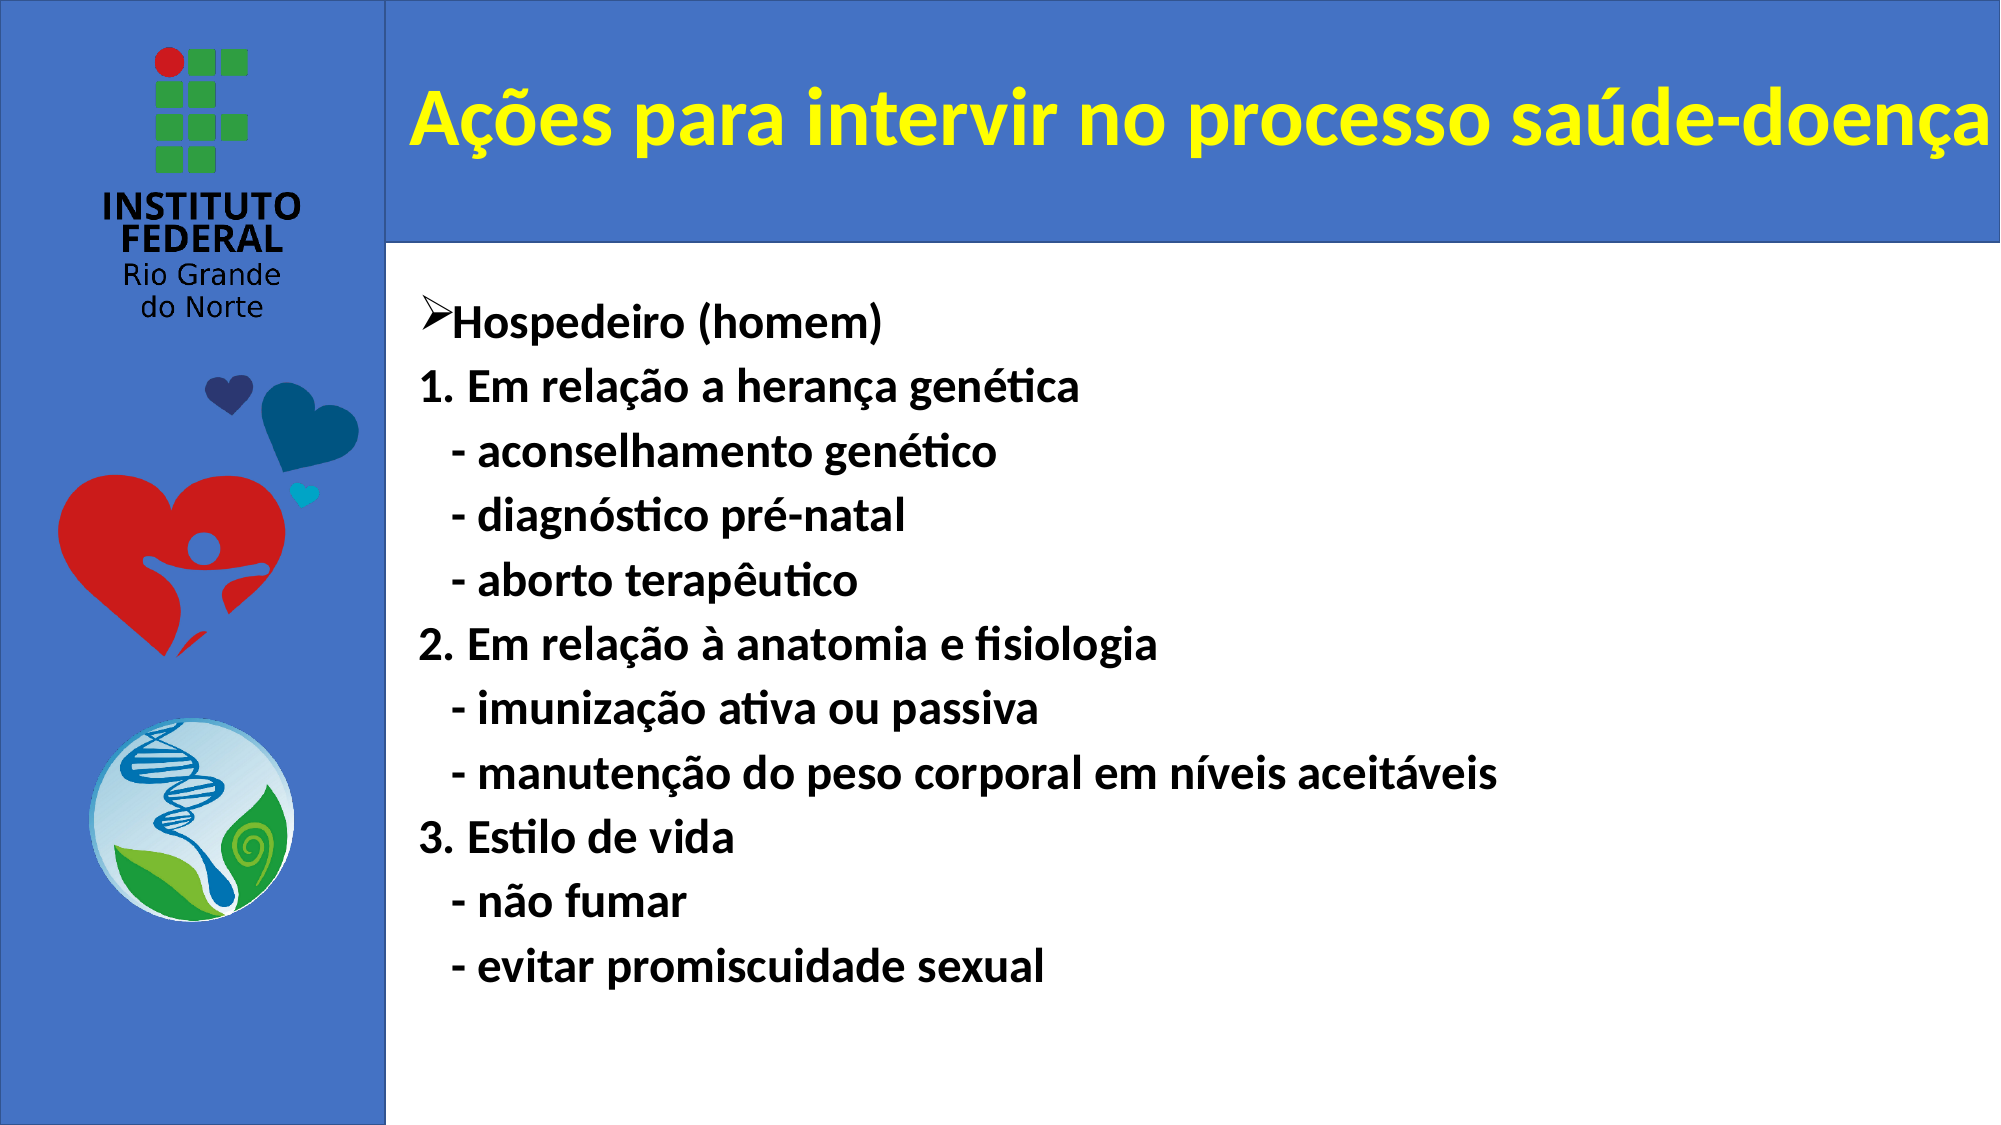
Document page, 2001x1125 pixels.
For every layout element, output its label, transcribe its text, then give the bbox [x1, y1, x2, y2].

text_box [384, 0, 2000, 243]
picture [78, 710, 308, 928]
list Hospedeiro (homem) 1. Em relação a herança genética - aconselhamento genético - diagnóstico pré-natal - aborto terapêutico 2. Em relação à anatomia e fisiologia - imunização ativa ou passiva - manutenção do peso corporal em níveis aceitáveis 3. Estilo de vida - não fumar - evitar promiscuidade sexual [403, 293, 2000, 1008]
picture [44, 352, 372, 680]
text_box Ações para intervir no processo saúde-doença [394, 54, 2000, 170]
picture [58, 43, 345, 323]
text_box [0, 0, 386, 1125]
